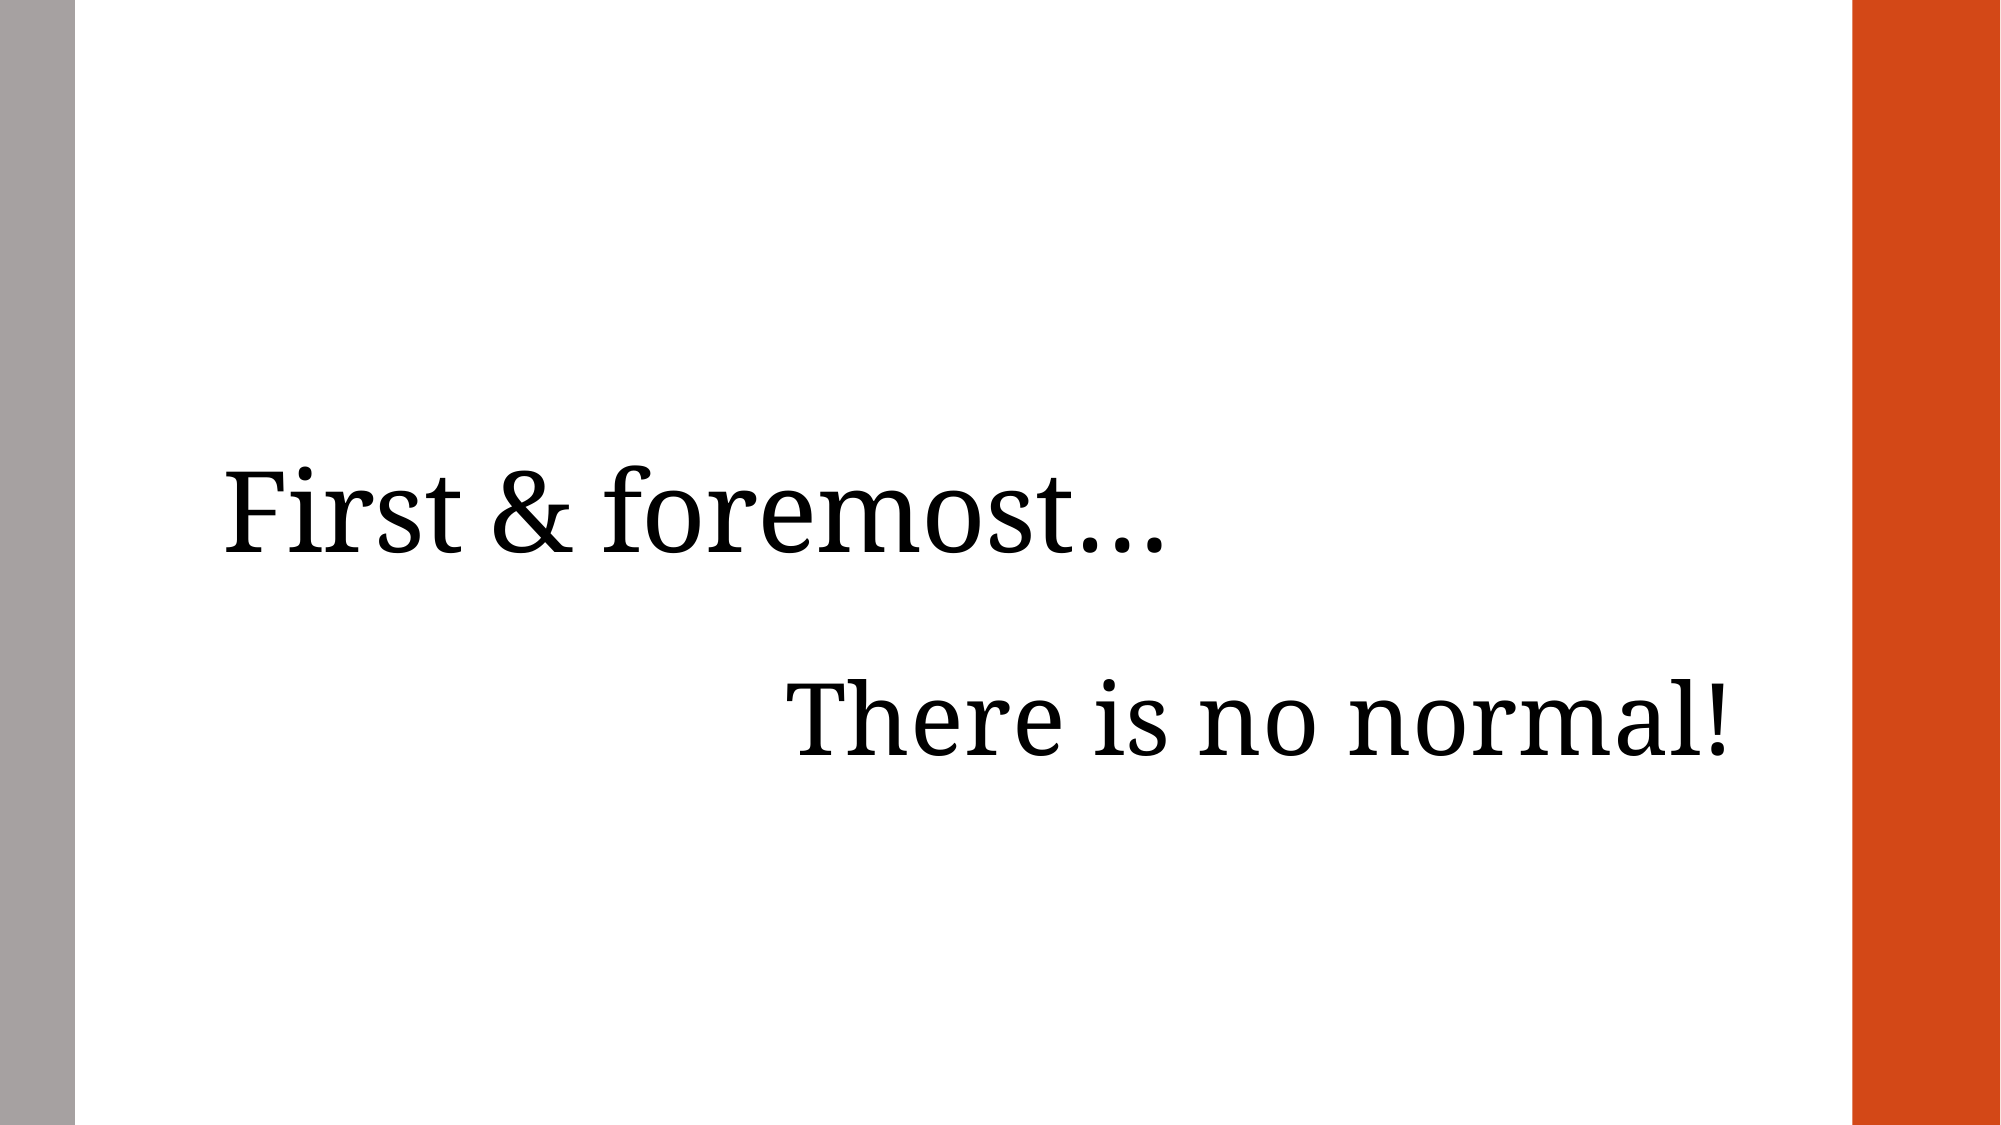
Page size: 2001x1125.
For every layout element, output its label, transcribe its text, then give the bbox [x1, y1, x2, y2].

list There is no normal! [206, 657, 1752, 791]
title First & foremost… [206, 405, 1752, 583]
